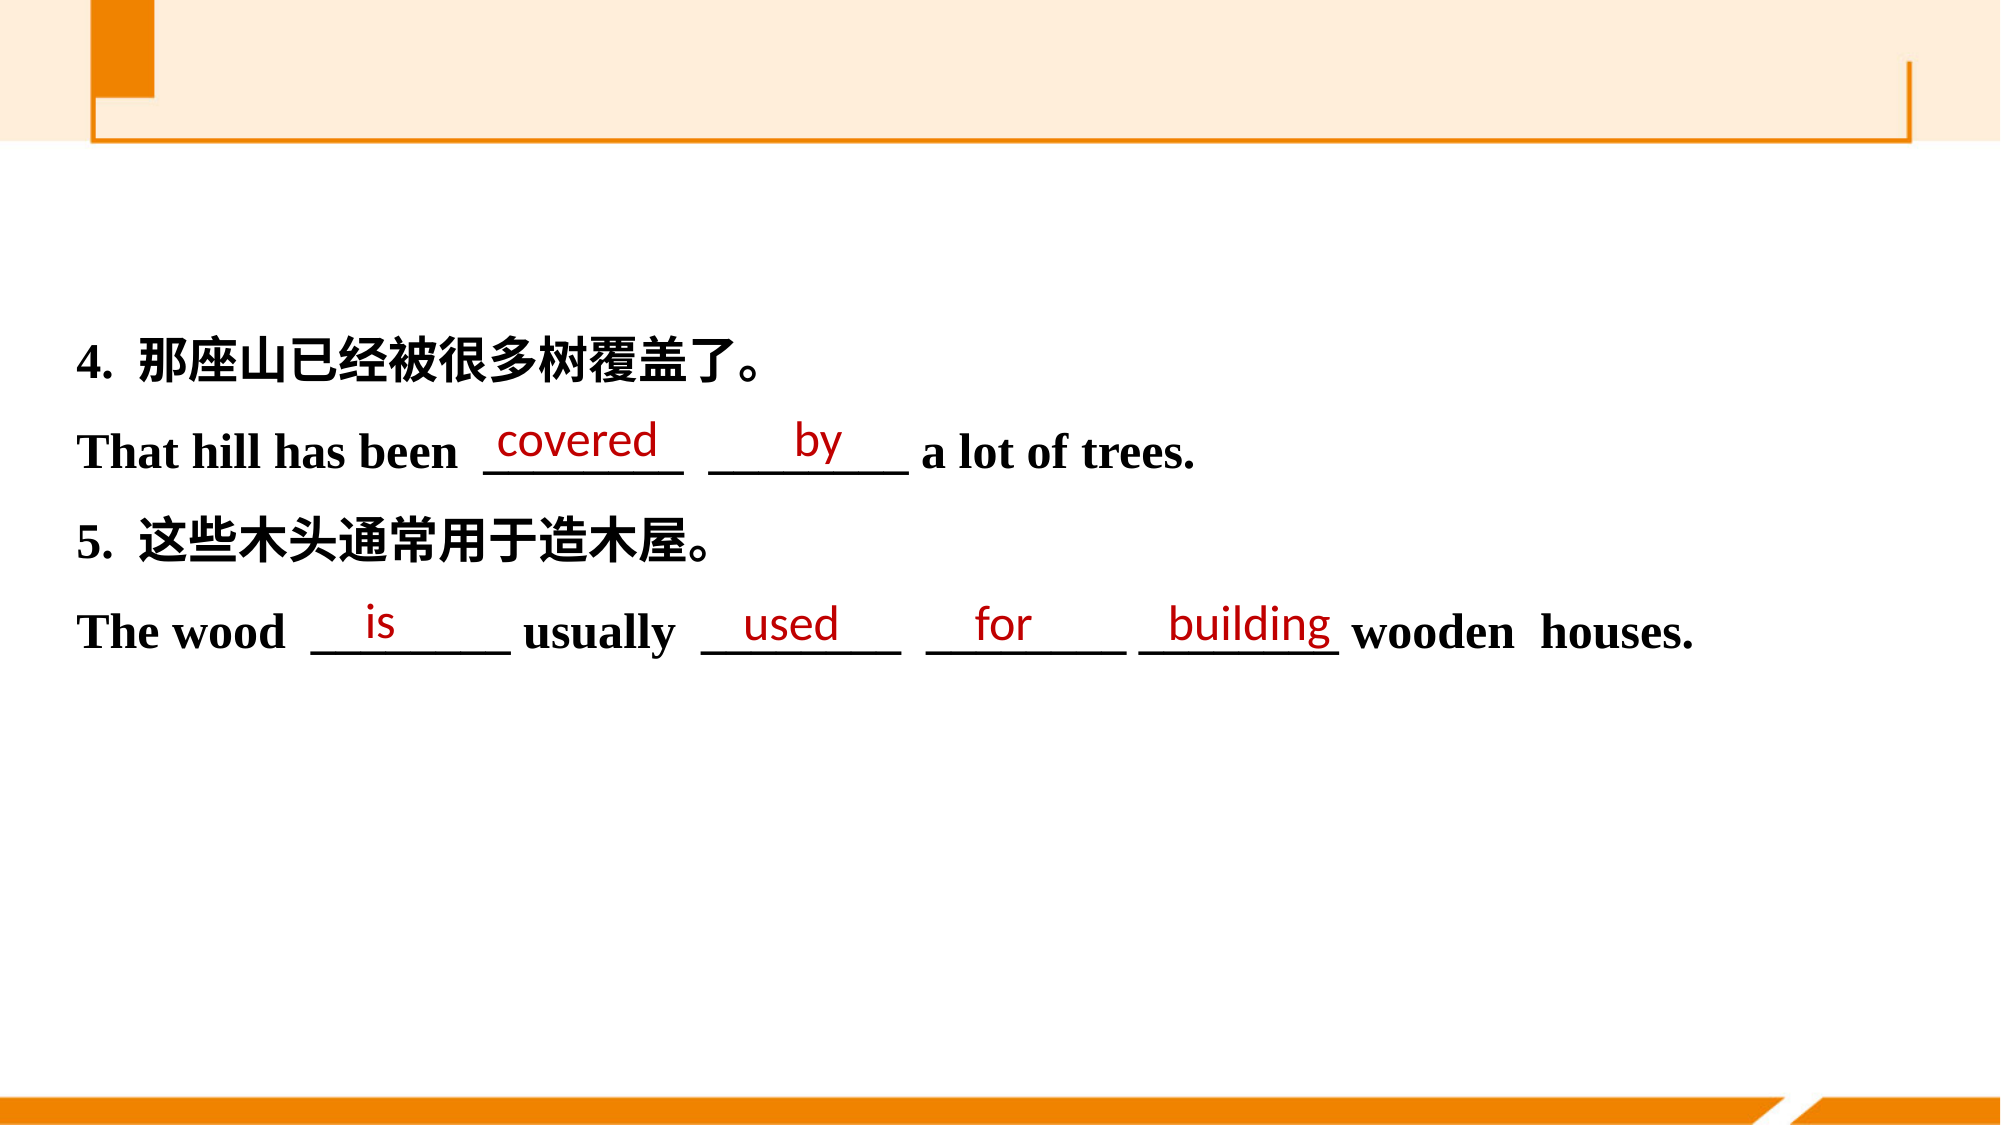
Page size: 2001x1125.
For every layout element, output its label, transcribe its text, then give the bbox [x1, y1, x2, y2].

picture [0, 0, 2001, 1125]
text_box is [338, 581, 430, 656]
text_box 4. 那座山已经被很多树覆盖了。 That hill has been ________ ________ a lot of trees. 5. 这些木头通常用于造木屋。 The wood ________ usually ________ ________ ________ wooden houses. [61, 291, 1927, 666]
text_box covered by [482, 399, 1614, 474]
text_box used for building [728, 583, 1553, 658]
